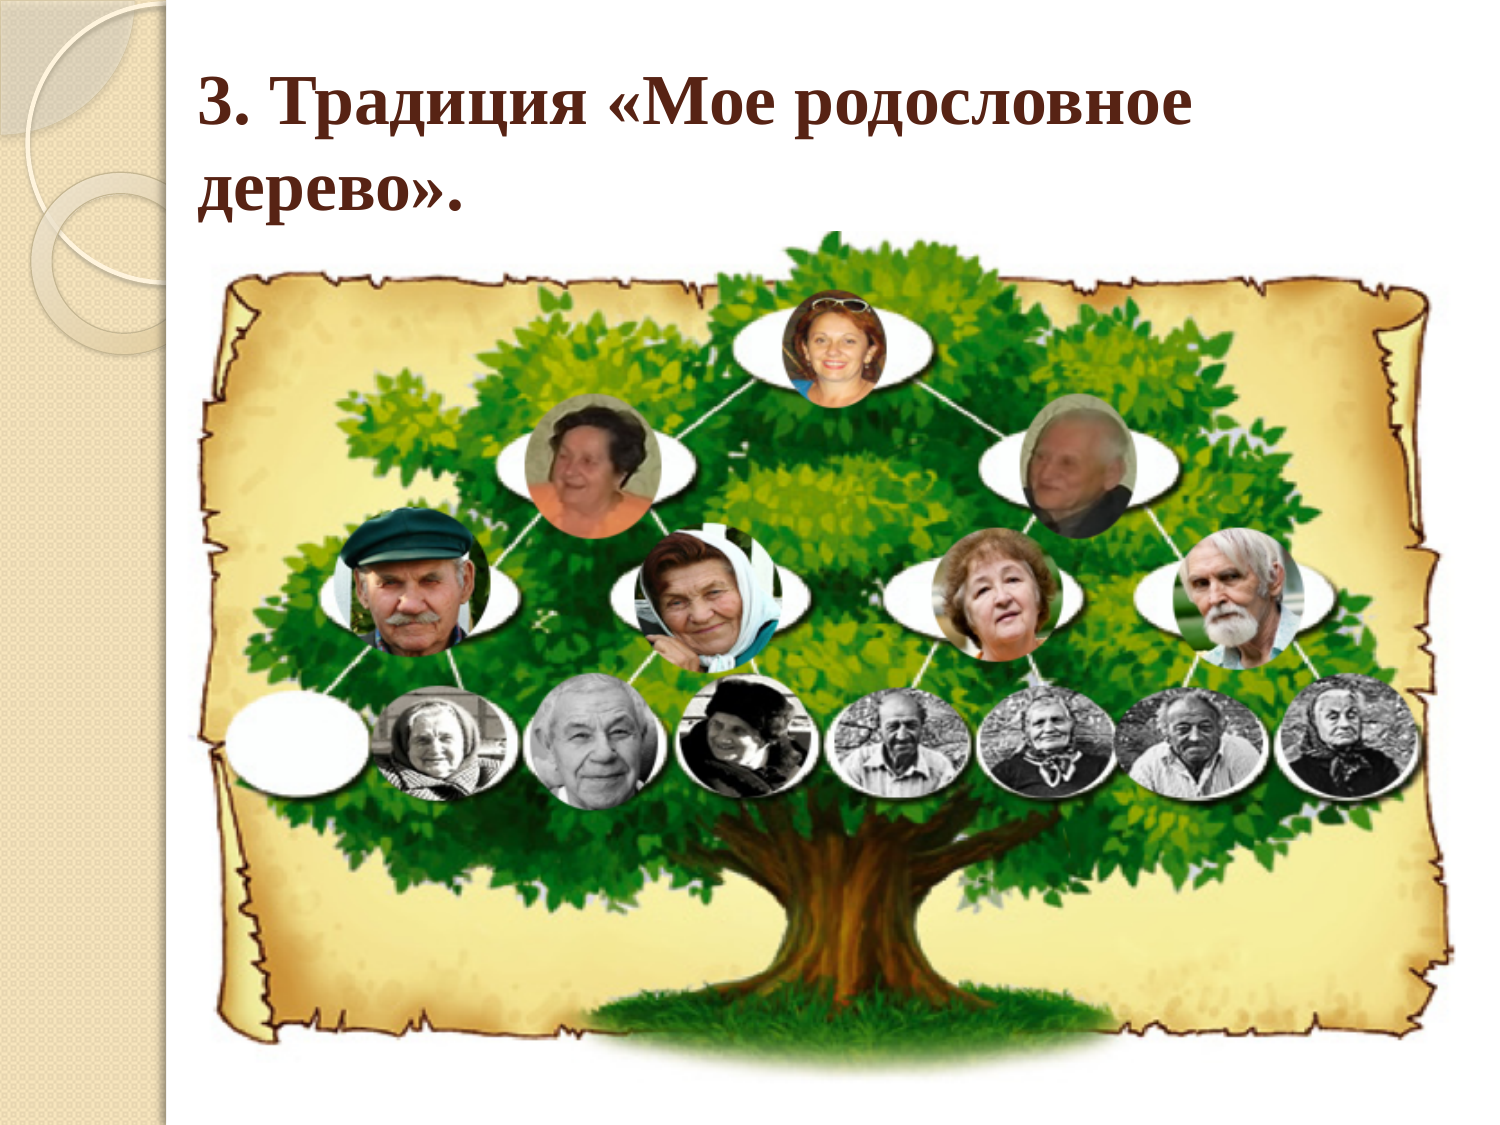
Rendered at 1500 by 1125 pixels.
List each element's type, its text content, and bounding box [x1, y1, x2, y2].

title 3. Традиция «Мое родословное дерево». [183, 45, 1466, 228]
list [182, 231, 1483, 1107]
